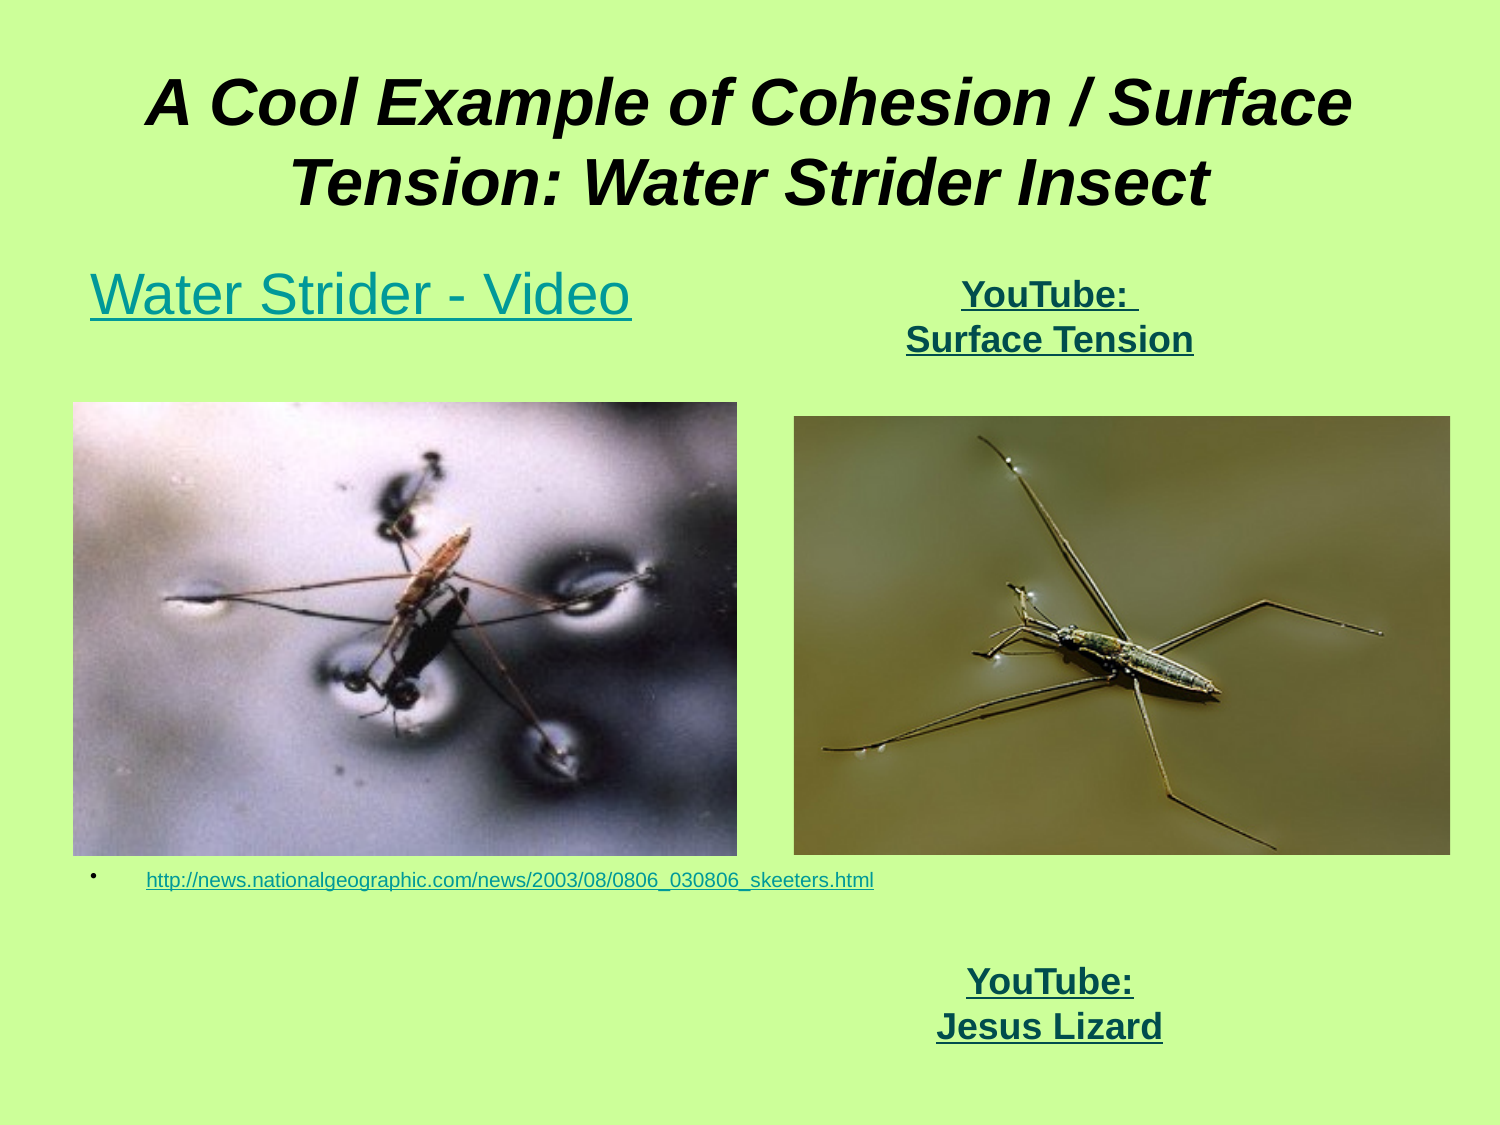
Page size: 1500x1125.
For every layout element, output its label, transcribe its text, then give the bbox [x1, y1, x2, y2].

picture [793, 416, 1451, 855]
title A Cool Example of Cohesion / Surface Tension: Water Strider Insect [75, 45, 1425, 233]
list Water Strider - Video http://news.nationalgeographic.com/news/2003/08/0806_030806_skeeters.html [75, 262, 1321, 1024]
text_box YouTube: Jesus Lizard [674, 949, 1425, 1055]
picture [73, 402, 737, 856]
text_box YouTube: Surface Tension [812, 262, 1288, 368]
